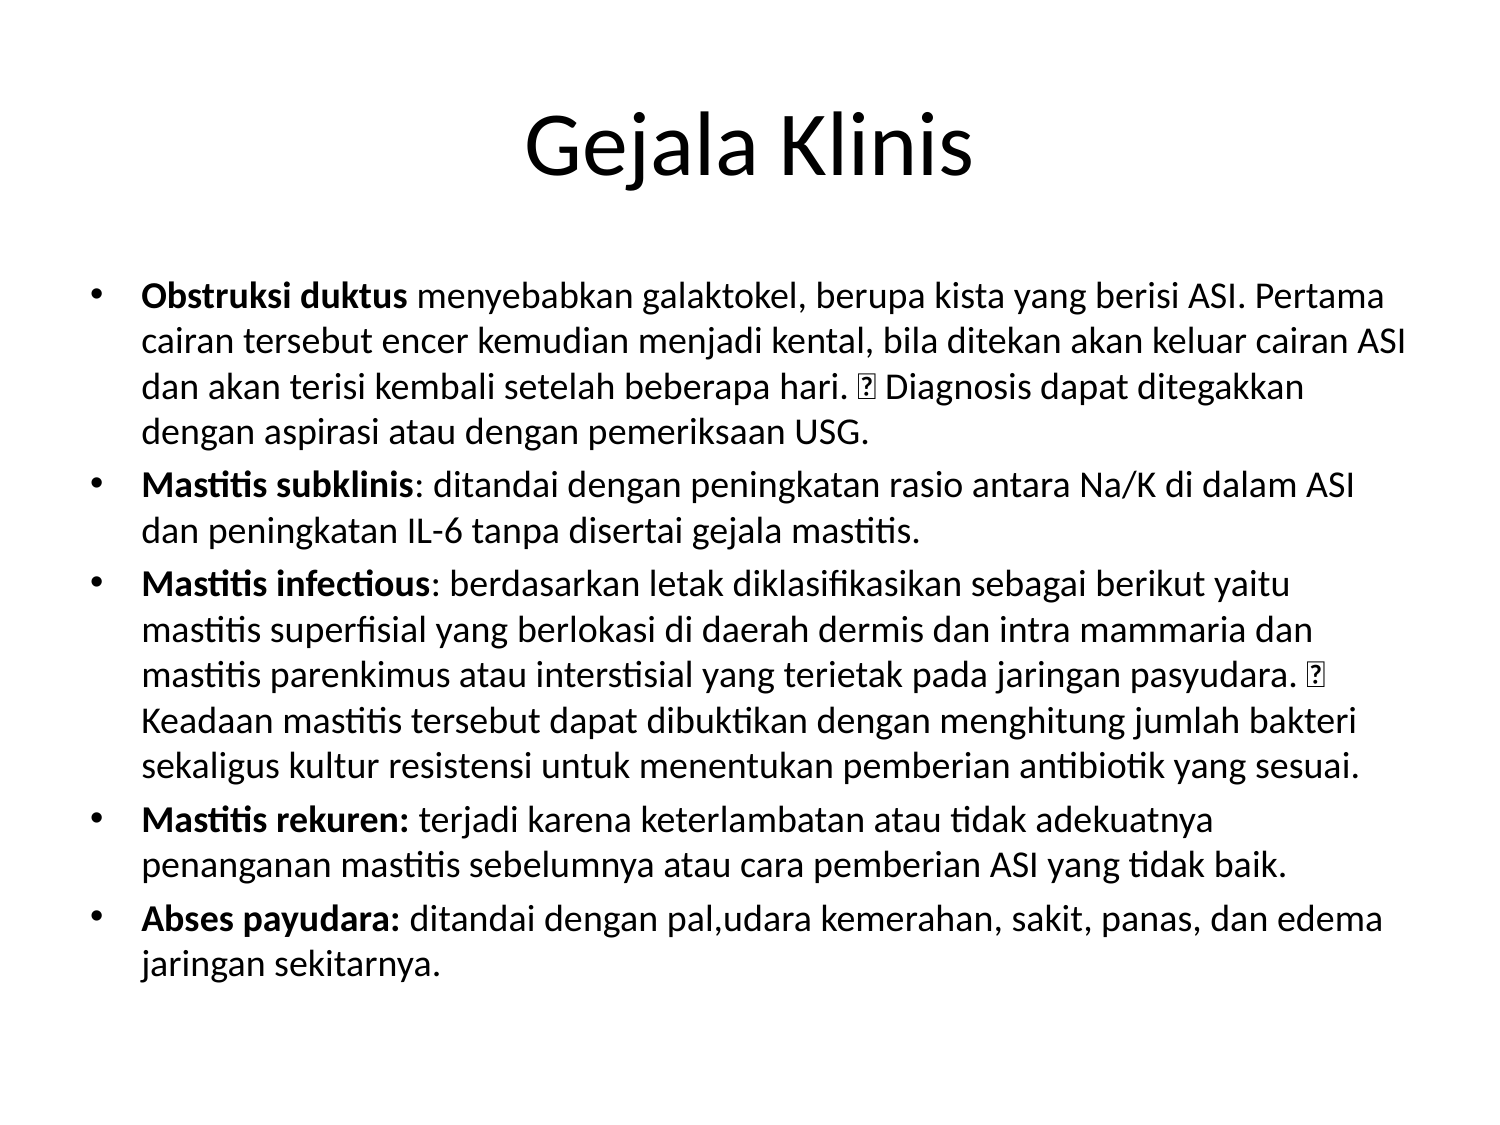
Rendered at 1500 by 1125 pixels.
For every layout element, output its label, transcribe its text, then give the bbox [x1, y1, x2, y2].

title Gejala Klinis [75, 45, 1425, 233]
list Obstruksi duktus menyebabkan galaktokel, berupa kista yang berisi ASI. Pertama cairan tersebut encer kemudian menjadi kental, bila ditekan akan keluar cairan ASI dan akan terisi kembali setelah beberapa hari.  Diagnosis dapat ditegakkan dengan aspirasi atau dengan pemeriksaan USG. Mastitis subklinis: ditandai dengan peningkatan rasio antara Na/K di dalam ASI dan peningkatan IL-6 tanpa disertai gejala mastitis. Mastitis infectious: berdasarkan letak diklasifikasikan sebagai berikut yaitu mastitis superfisial yang berlokasi di daerah dermis dan intra mammaria dan mastitis parenkimus atau interstisial yang terietak pada jaringan pasyudara.  Keadaan mastitis tersebut dapat dibuktikan dengan menghitung jumlah bakteri sekaligus kultur resistensi untuk menentukan pemberian antibiotik yang sesuai. Mastitis rekuren: terjadi karena keterlambatan atau tidak adekuatnya penanganan mastitis sebelumnya atau cara pemberian ASI yang tidak baik. Abses payudara: ditandai dengan pal,udara kemerahan, sakit, panas, dan edema jaringan sekitarnya. [75, 262, 1425, 1005]
